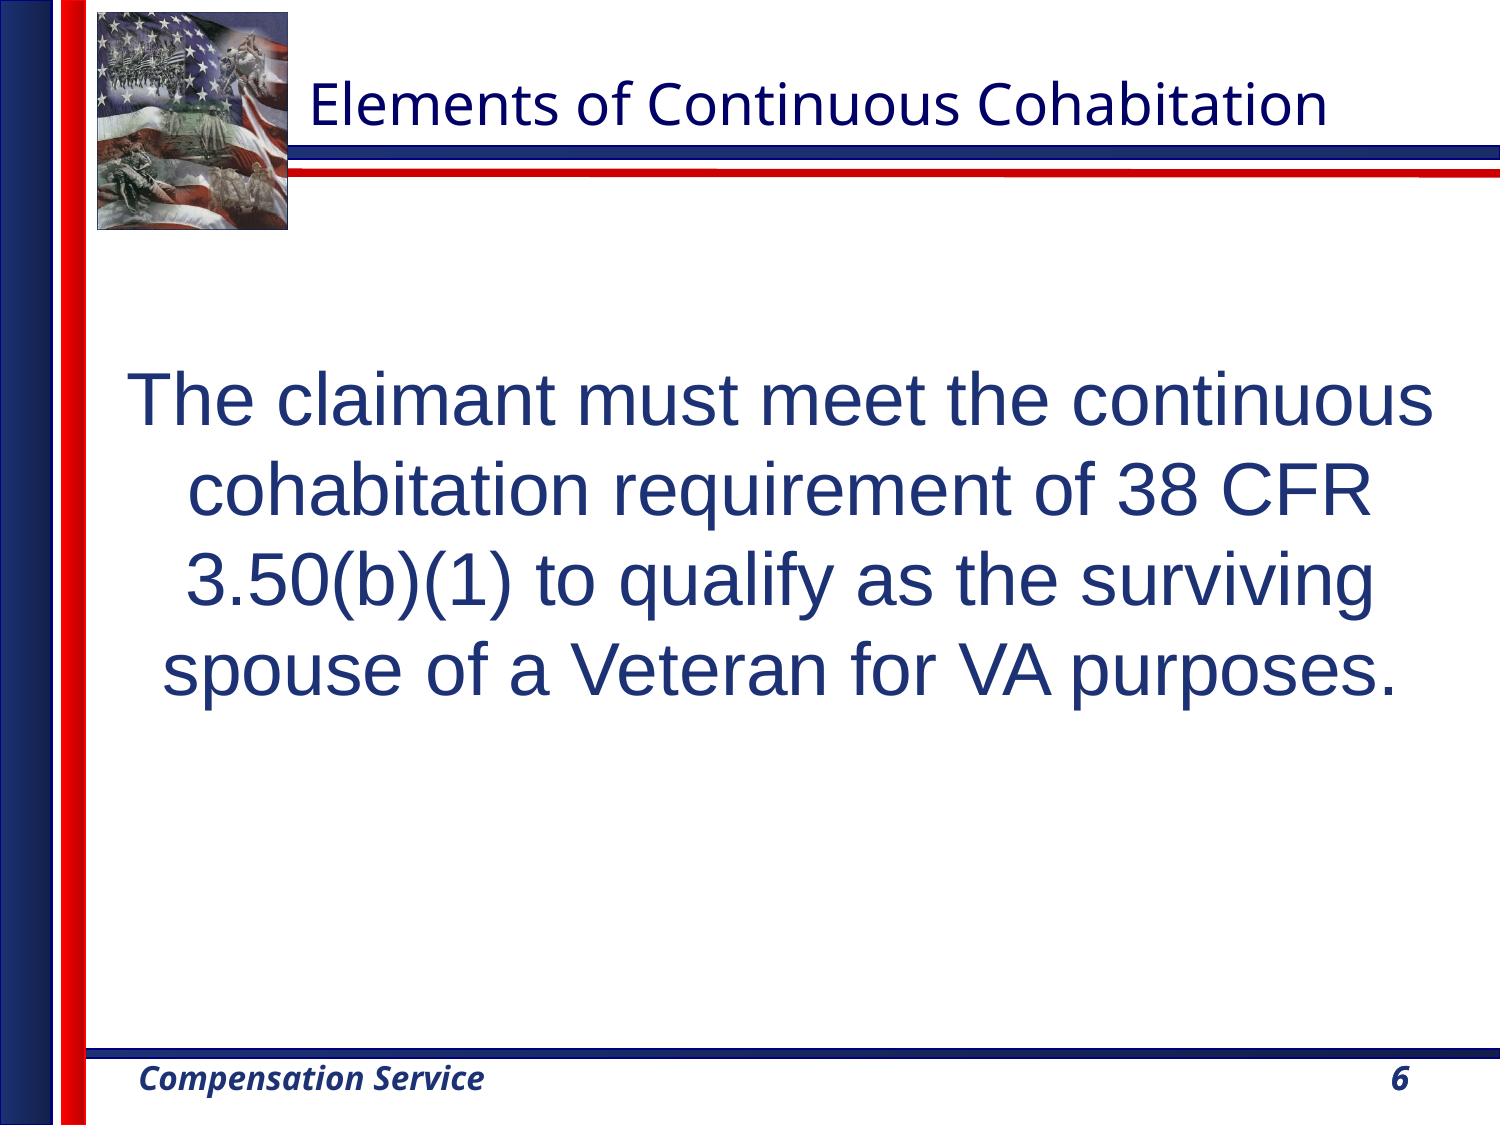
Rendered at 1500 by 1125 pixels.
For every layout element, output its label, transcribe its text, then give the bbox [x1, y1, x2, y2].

title Elements of Continuous Cohabitation [287, 0, 1351, 146]
picture [97, 12, 288, 230]
list The claimant must meet the continuous cohabitation requirement of 38 CFR 3.50(b)(1) to qualify as the surviving spouse of a Veteran for VA purposes. [87, 237, 1475, 1038]
text_box 6 [1299, 1042, 1500, 1118]
